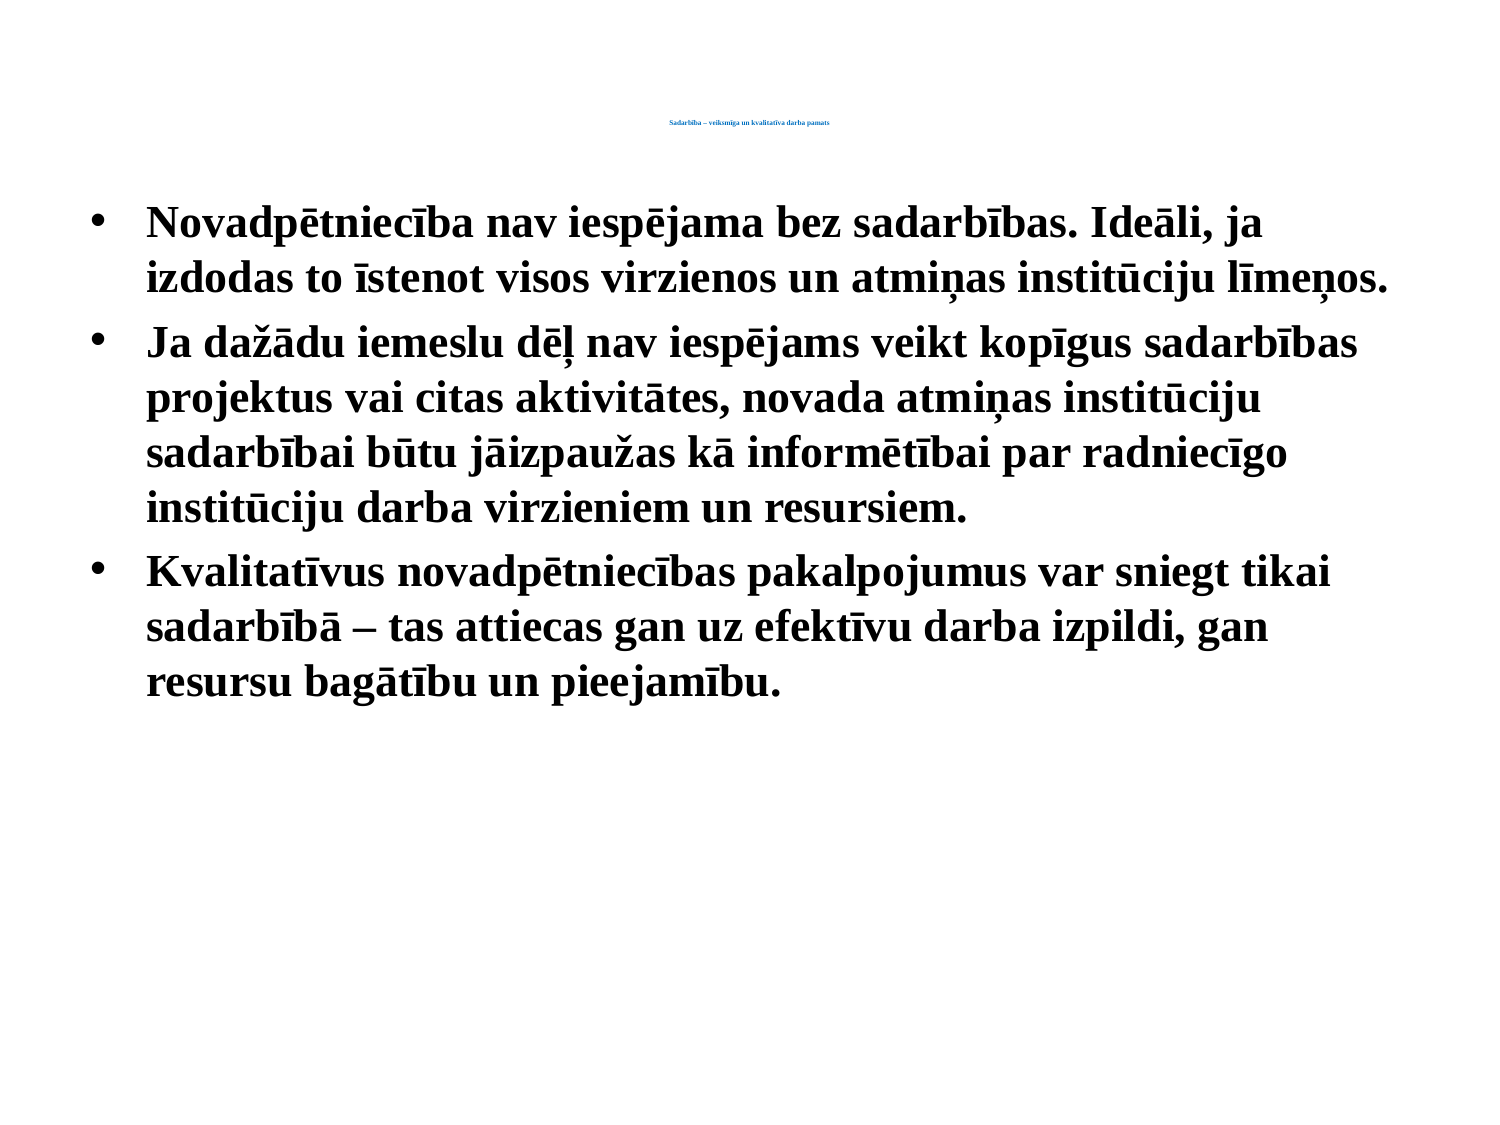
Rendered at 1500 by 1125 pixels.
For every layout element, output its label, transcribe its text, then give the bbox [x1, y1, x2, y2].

title Sadarbība – veiksmīga un kvalitatīva darba pamats [74, 101, 1426, 150]
list Novadpētniecība nav iespējama bez sadarbības. Ideāli, ja izdodas to īstenot visos virzienos un atmiņas institūciju līmeņos. Ja dažādu iemeslu dēļ nav iespējams veikt kopīgus sadarbības projektus vai citas aktivitātes, novada atmiņas institūciju sadarbībai būtu jāizpaužas kā informētībai par radniecīgo institūciju darba virzieniem un resursiem. Kvalitatīvus novadpētniecības pakalpojumus var sniegt tikai sadarbībā – tas attiecas gan uz efektīvu darba izpildi, gan resursu bagātību un pieejamību. [74, 184, 1426, 1006]
